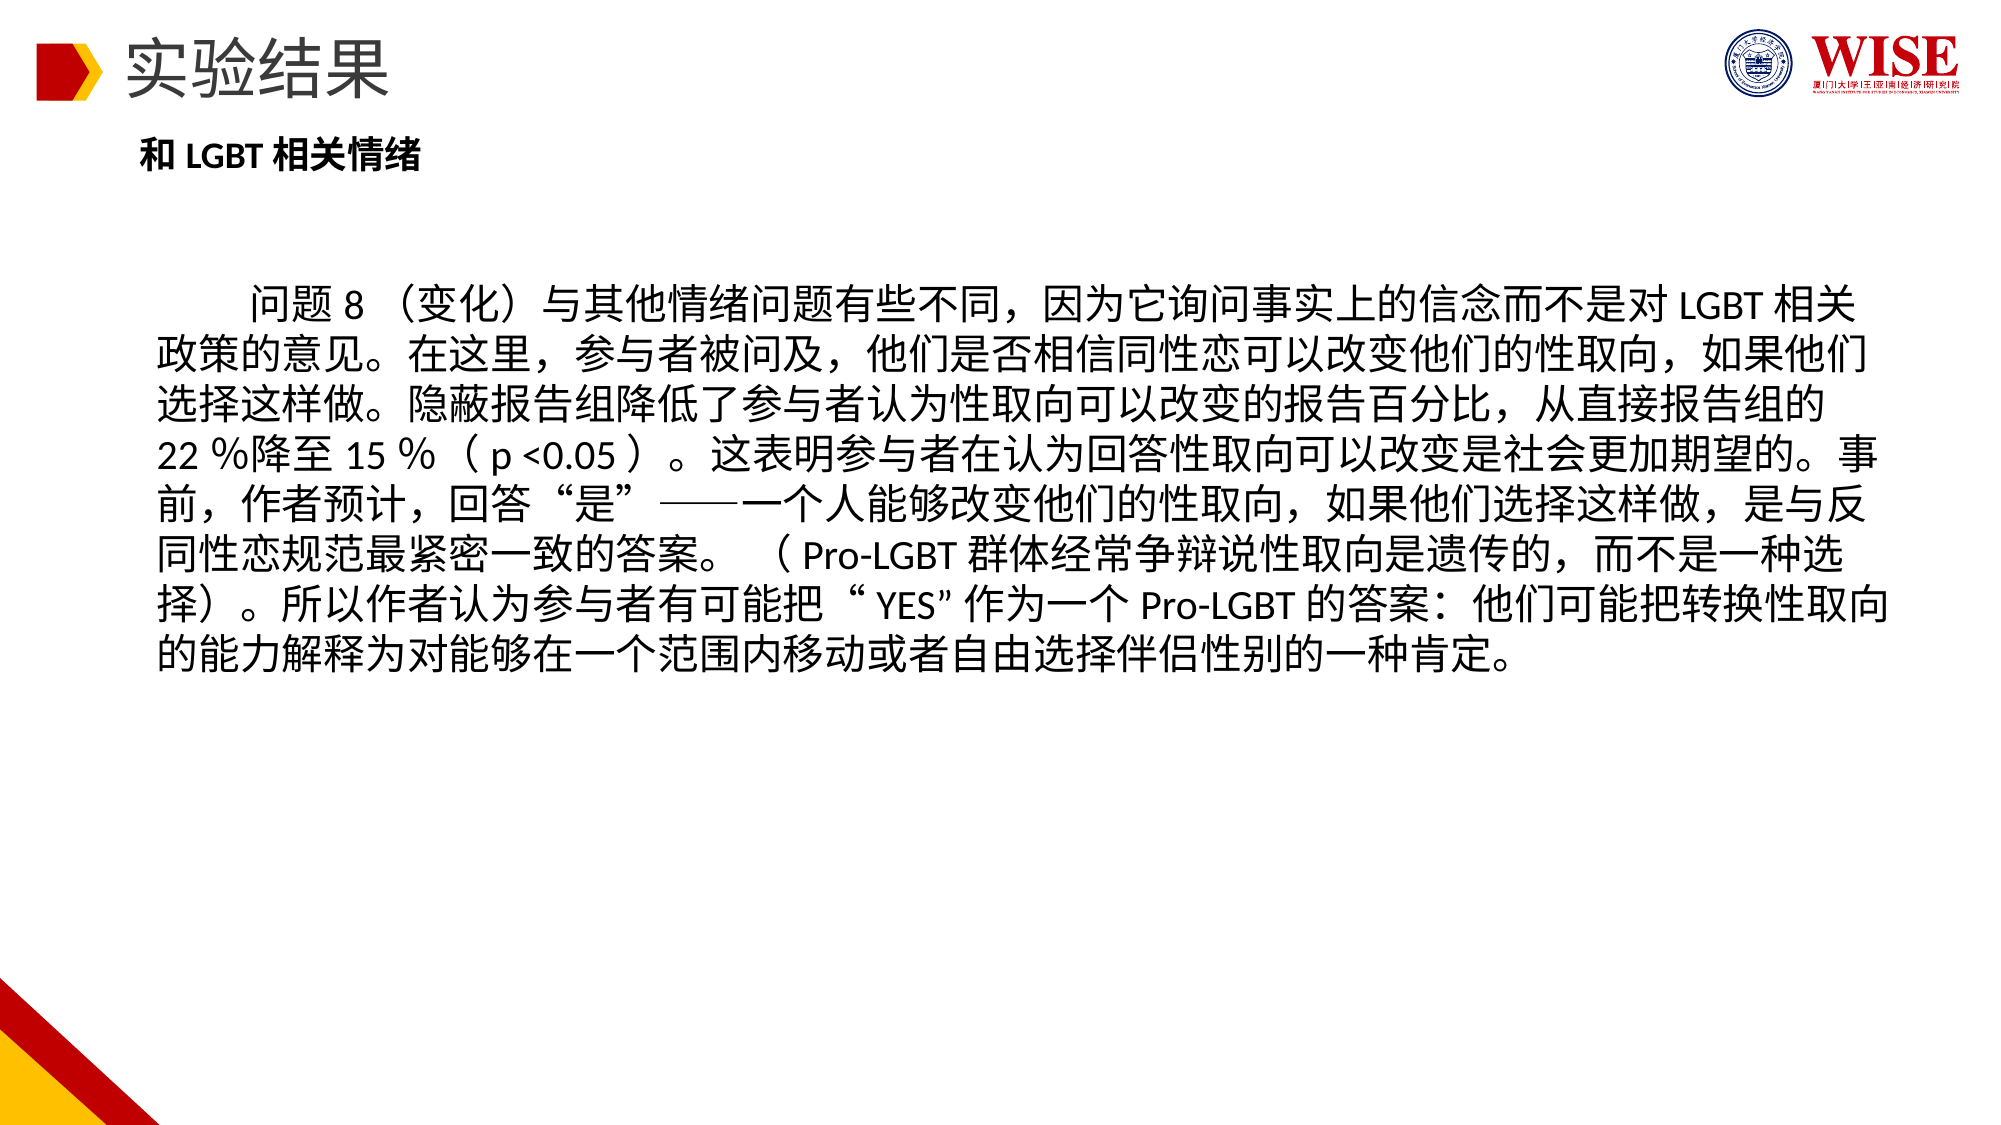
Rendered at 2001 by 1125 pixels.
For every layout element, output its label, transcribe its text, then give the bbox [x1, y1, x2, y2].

picture [1724, 29, 1960, 98]
text_box [74, 42, 105, 102]
text_box 问题8（变化）与其他情绪问题有些不同，因为它询问事实上的信念而不是对LGBT相关政策的意见。在这里，参与者被问及，他们是否相信同性恋可以改变他们的性取向，如果他们选择这样做。隐蔽报告组降低了参与者认为性取向可以改变的报告百分比，从直接报告组的22％降至15％（p <0.05）。这表明参与者在认为回答性取向可以改变是社会更加期望的。事前，作者预计，回答“是”——一个人能够改变他们的性取向，如果他们选择这样做，是与反同性恋规范最紧密一致的答案。 （Pro-LGBT群体经常争辩说性取向是遗传的，而不是一种选择）。所以作者认为参与者有可能把“YES”作为一个Pro-LGBT的答案：他们可能把转换性取向的能力解释为对能够在一个范围内移动或者自由选择伴侣性别的一种肯定。 [141, 205, 1914, 1125]
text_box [0, 977, 160, 1125]
text_box [35, 42, 91, 102]
text_box 和LGBT相关情绪 [124, 123, 1044, 274]
text_box 实验结果 [109, 19, 1274, 114]
